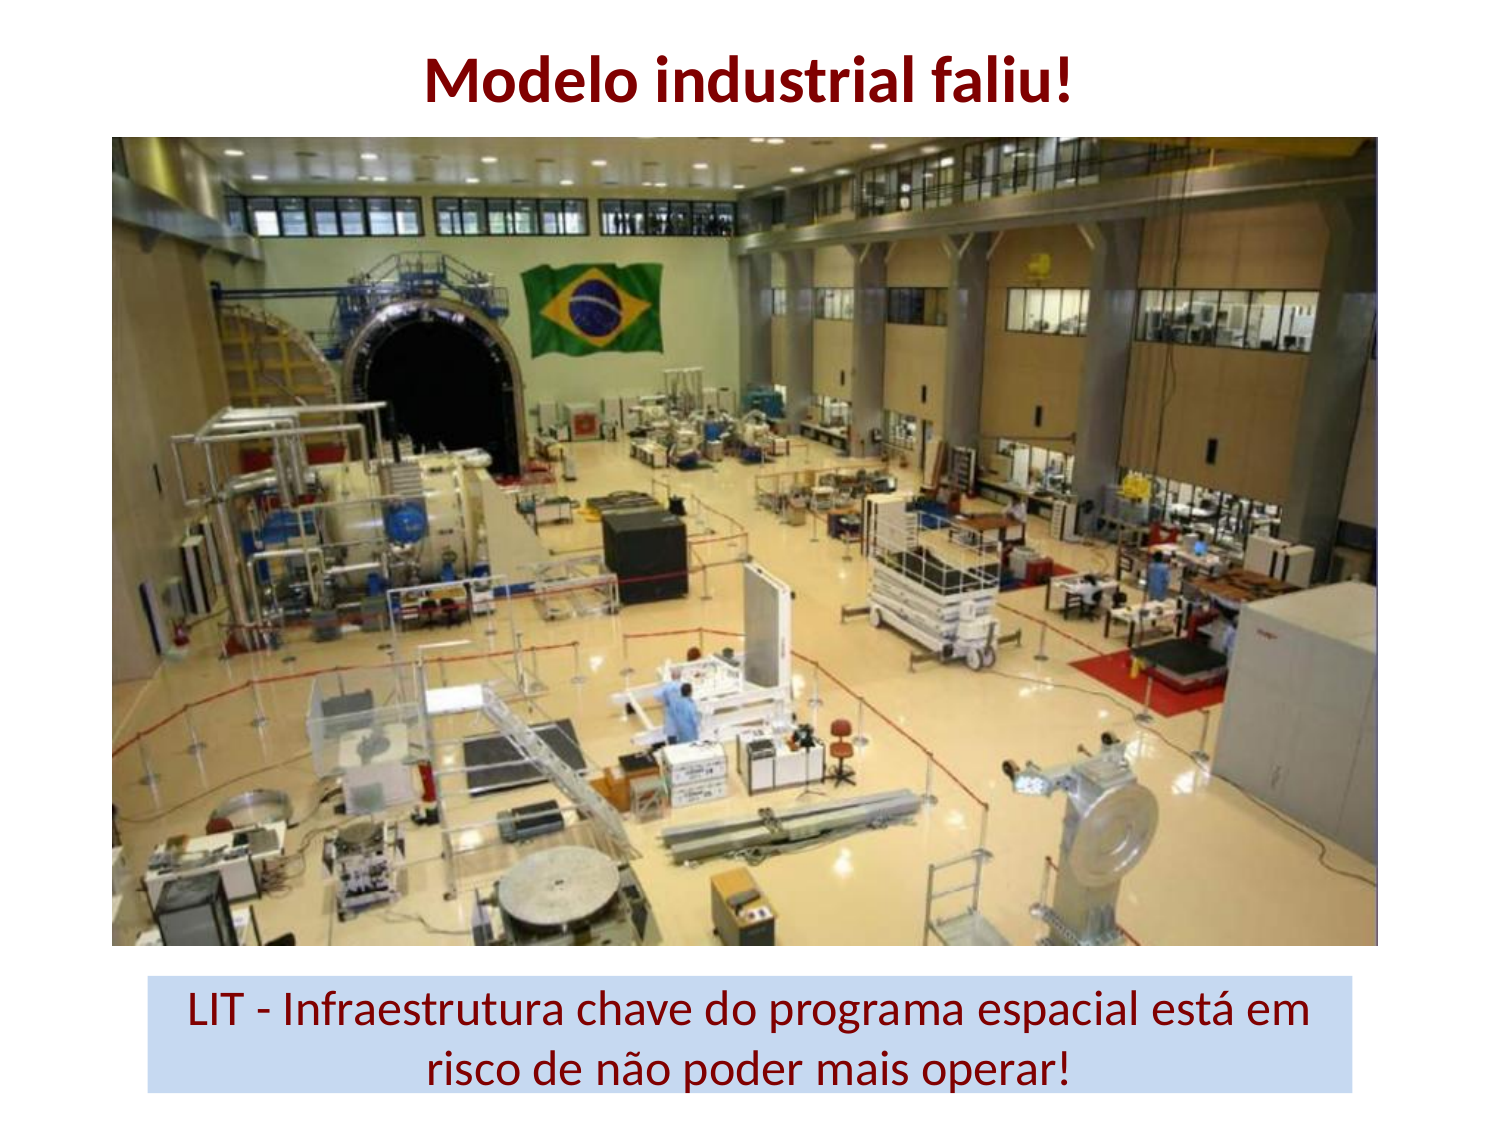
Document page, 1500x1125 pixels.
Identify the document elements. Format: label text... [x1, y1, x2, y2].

title Modelo industrial faliu! [75, 14, 1425, 138]
picture [111, 136, 1378, 946]
text_box LIT - Infraestrutura chave do programa espacial está em risco de não poder mais operar! [147, 975, 1353, 1094]
